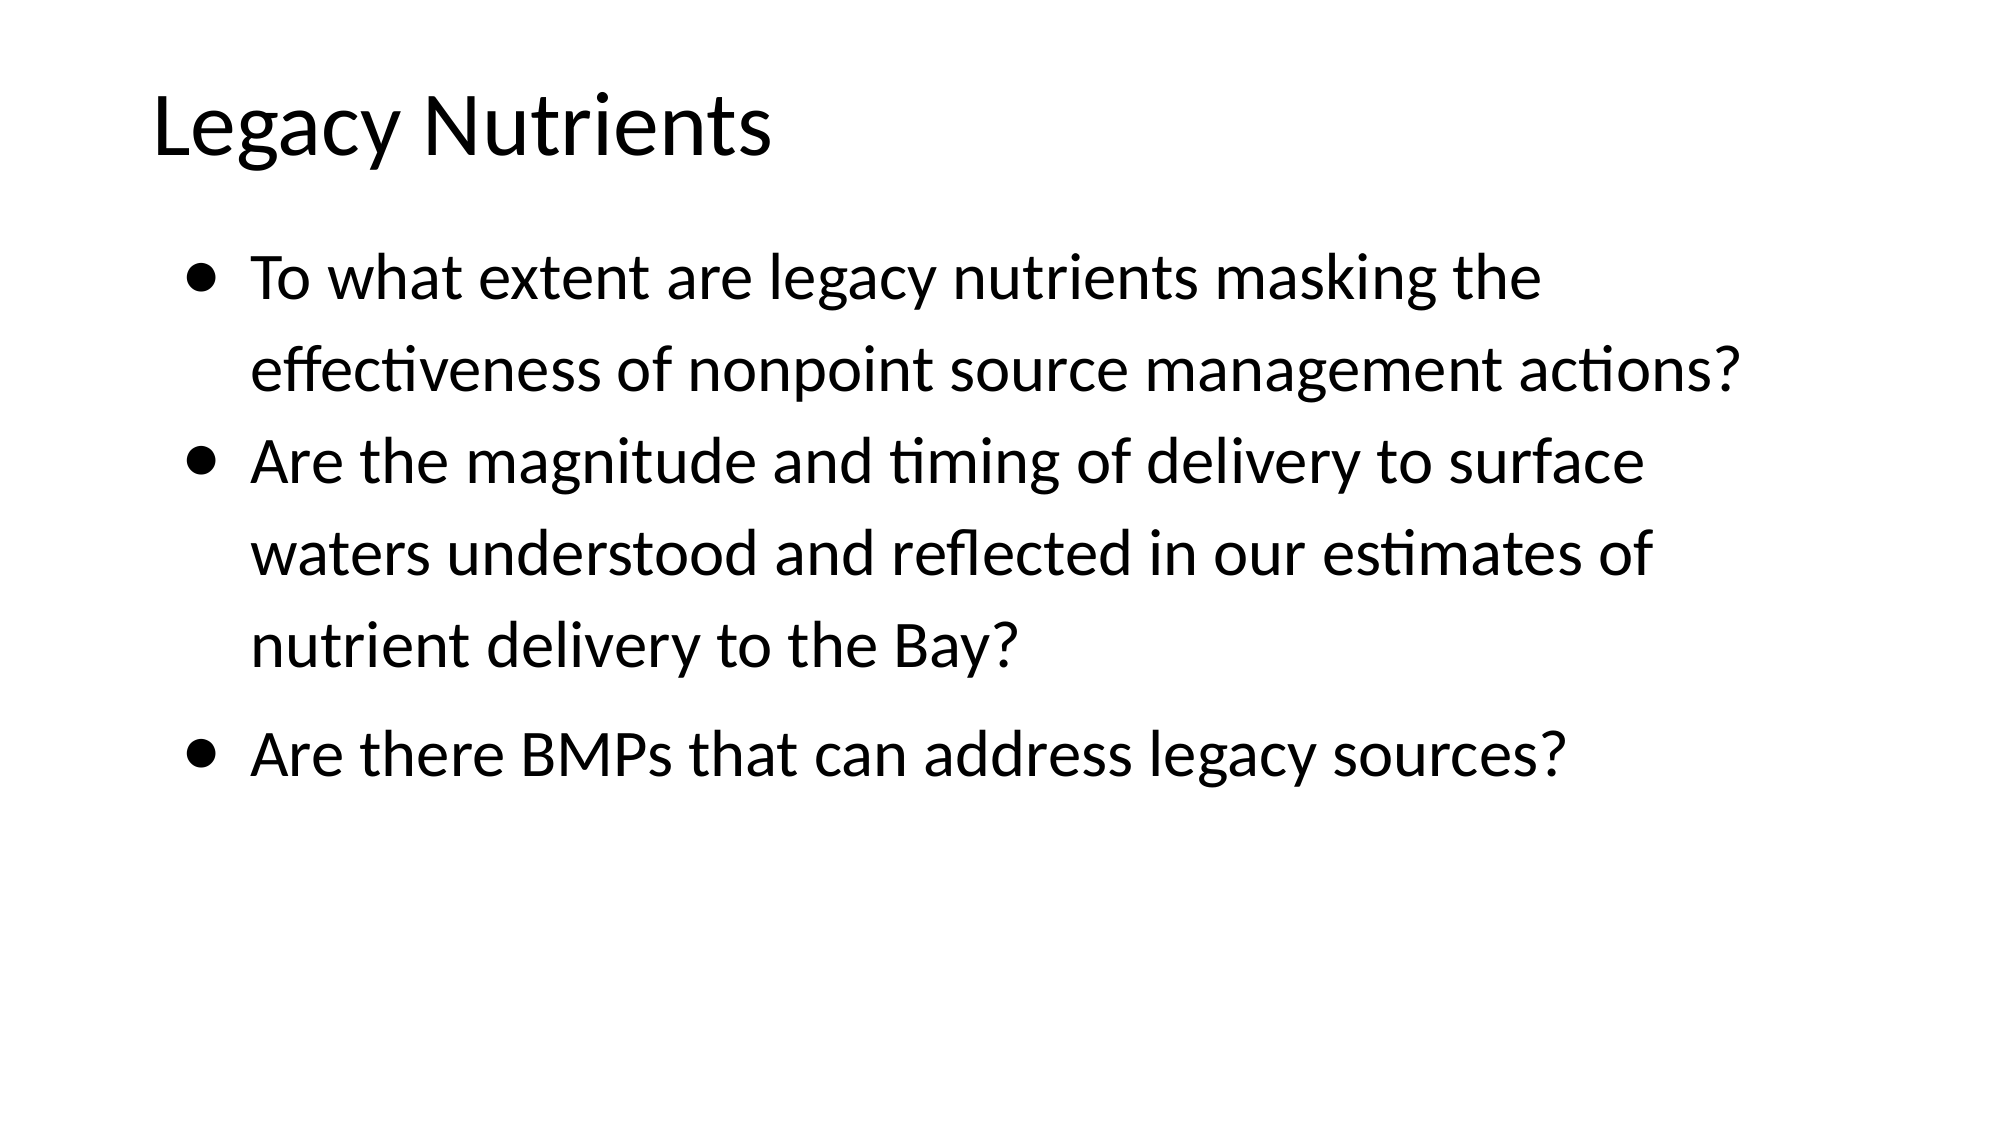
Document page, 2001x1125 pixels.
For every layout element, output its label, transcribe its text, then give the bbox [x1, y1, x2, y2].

title Legacy Nutrients [137, 59, 1863, 278]
list To what extent are legacy nutrients masking the effectiveness of nonpoint source management actions? Are the magnitude and timing of delivery to surface waters understood and reflected in our estimates of nutrient delivery to the Bay? Are there BMPs that can address legacy sources? [160, 213, 1818, 983]
